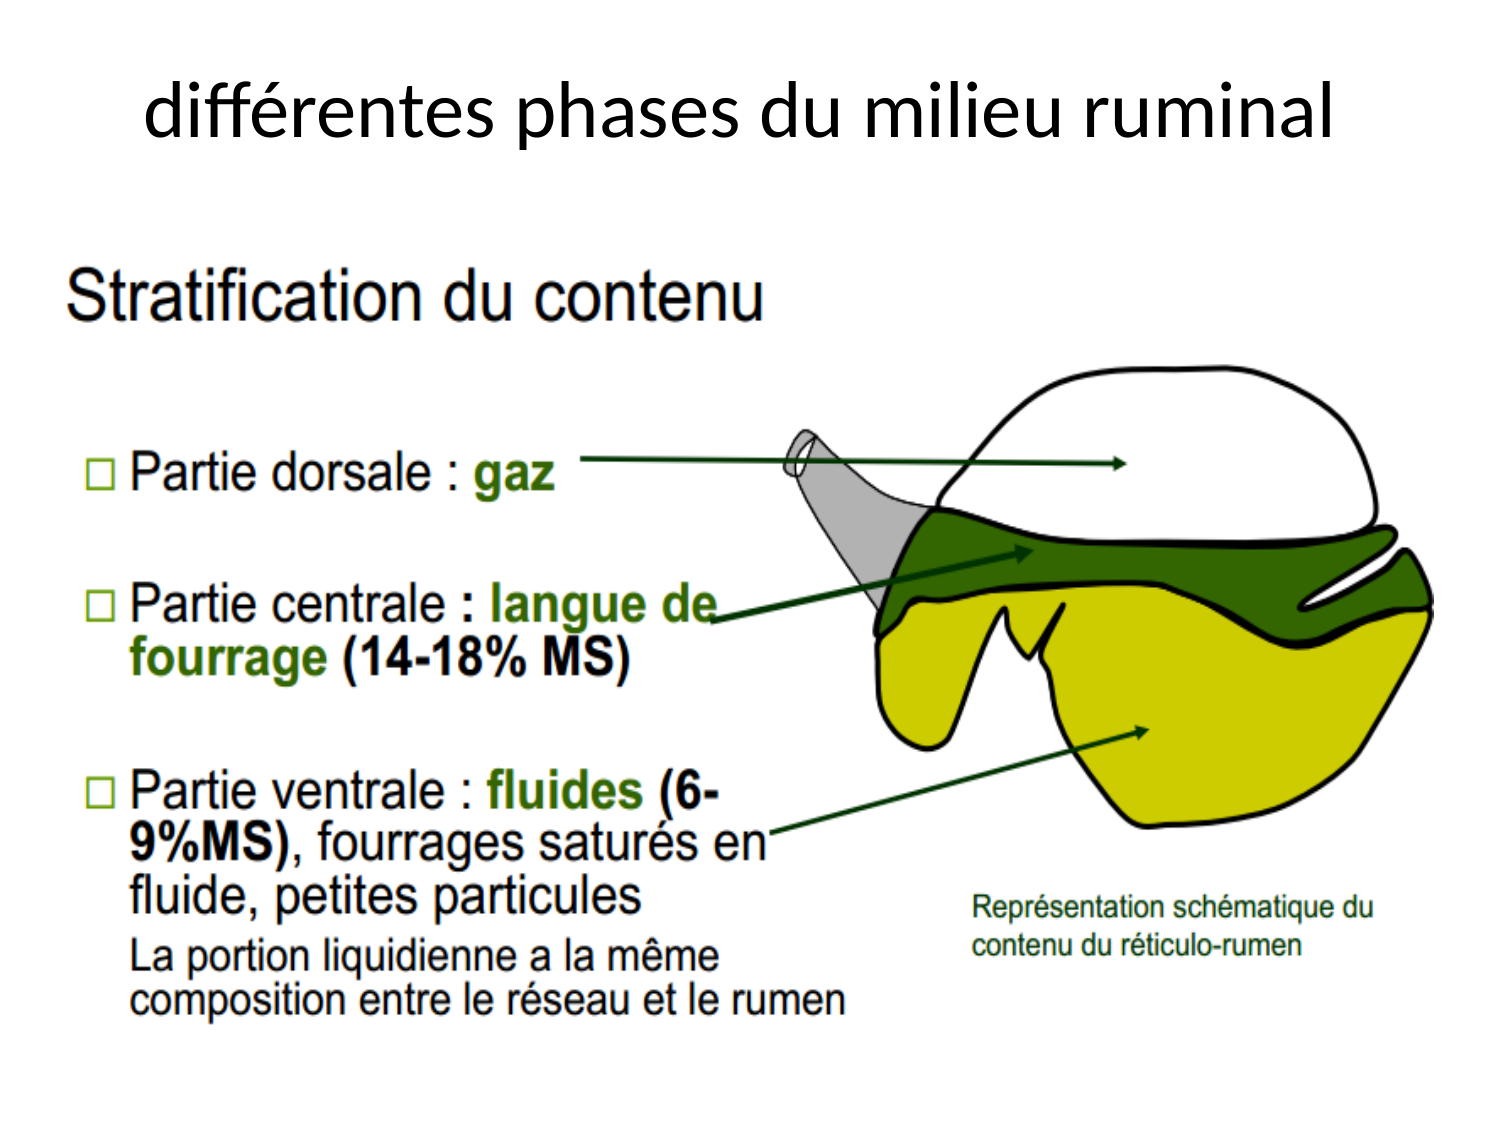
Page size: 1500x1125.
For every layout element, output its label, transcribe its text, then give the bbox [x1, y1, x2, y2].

title différentes phases du milieu ruminal [75, 11, 1425, 200]
picture [58, 220, 1434, 1055]
